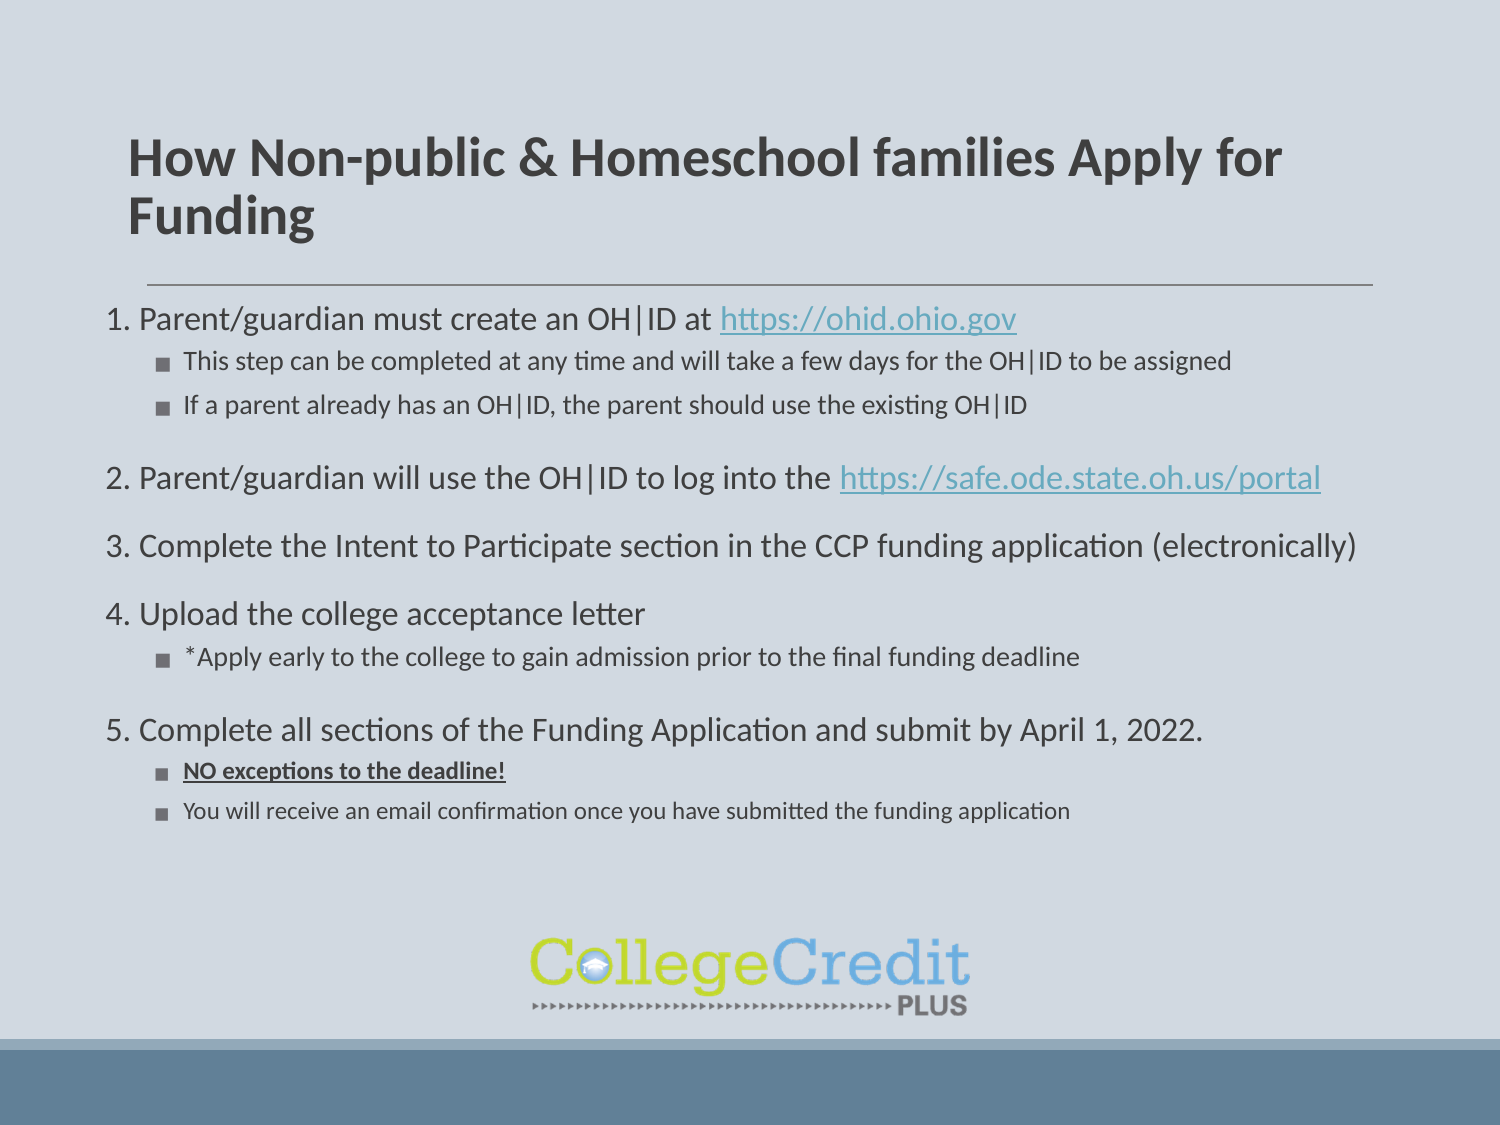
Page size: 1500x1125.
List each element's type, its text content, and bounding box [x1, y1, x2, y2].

title How Non-public & Homeschool families Apply for Funding [113, 74, 1411, 254]
list 1. Parent/guardian must create an OH|ID at https://ohid.ohio.gov This step can be completed at any time and will take a few days for the OH|ID to be assigned If a parent already has an OH|ID, the parent should use the existing OH|ID 2. Parent/guardian will use the OH|ID to log into the https://safe.ode.state.oh.us/portal 3. Complete the Intent to Participate section in the CCP funding application (electronically) 4. Upload the college acceptance letter *Apply early to the college to gain admission prior to the final funding deadline 5. Complete all sections of the Funding Application and submit by April 1, 2022. NO exceptions to the deadline! You will receive an email confirmation once you have submitted the funding application [90, 293, 1434, 898]
picture [529, 937, 970, 1016]
